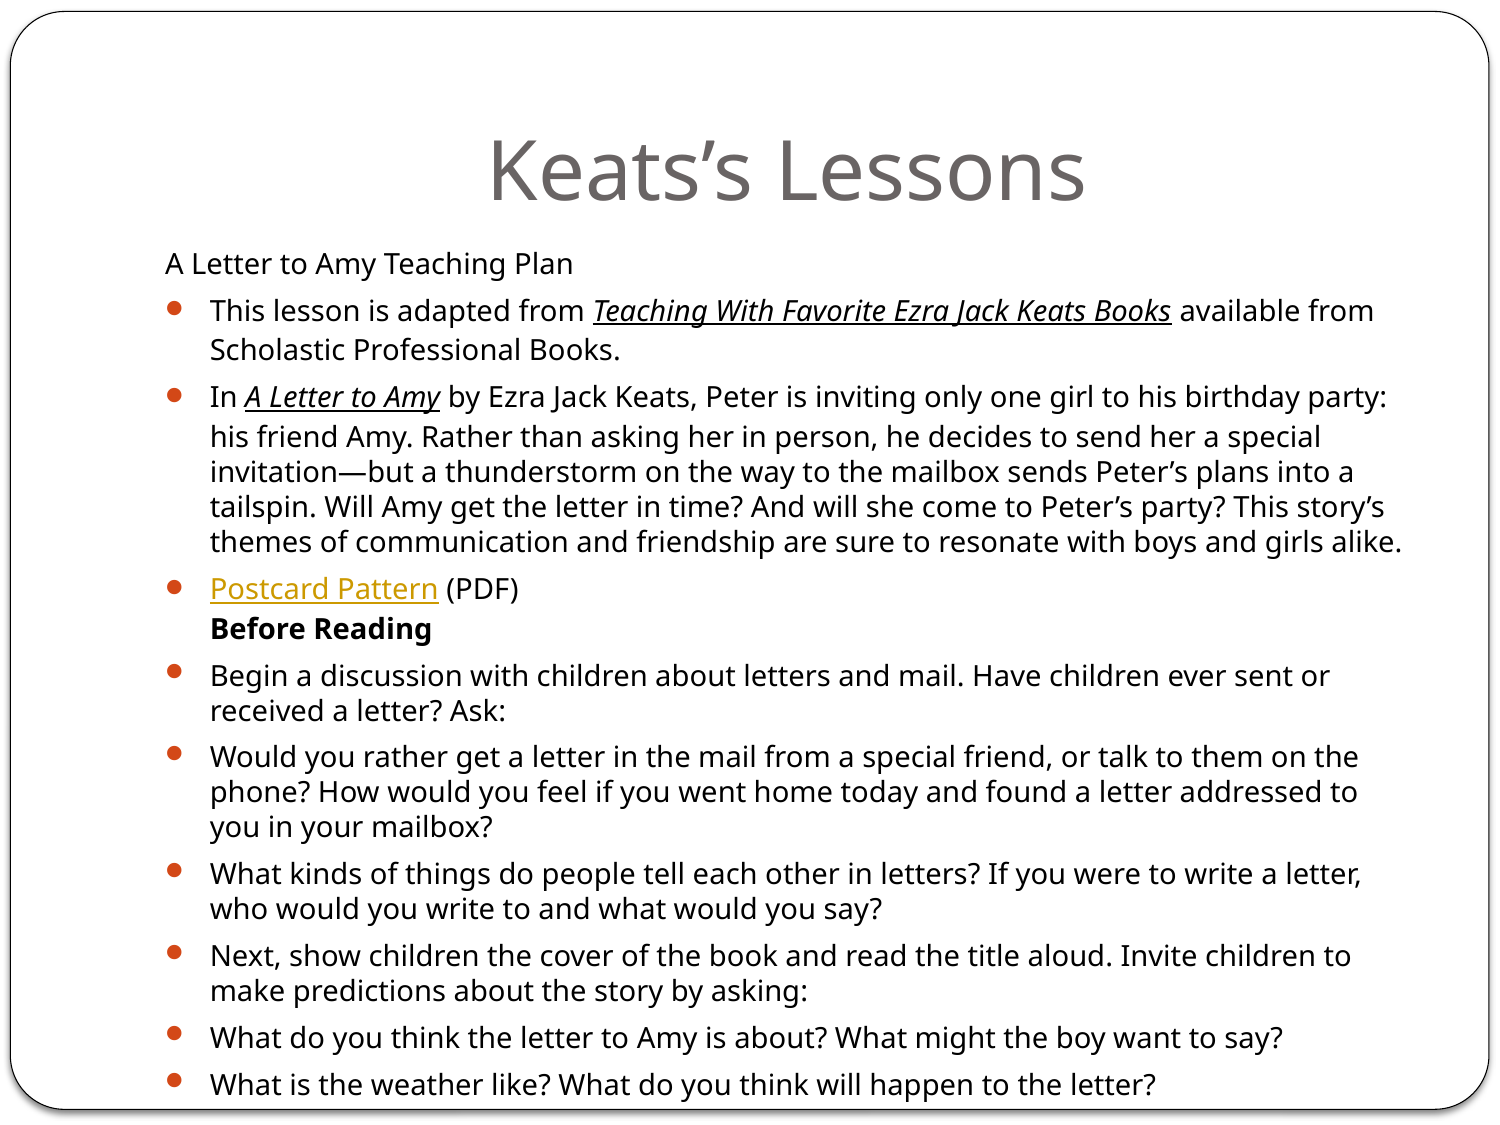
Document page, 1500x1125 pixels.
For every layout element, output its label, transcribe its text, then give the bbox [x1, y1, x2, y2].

list A Letter to Amy Teaching Plan This lesson is adapted from Teaching With Favorite Ezra Jack Keats Books available from Scholastic Professional Books. In A Letter to Amy by Ezra Jack Keats, Peter is inviting only one girl to his birthday party: his friend Amy. Rather than asking her in person, he decides to send her a special invitation—but a thunderstorm on the way to the mailbox sends Peter’s plans into a tailspin. Will Amy get the letter in time? And will she come to Peter’s party? This story’s themes of communication and friendship are sure to resonate with boys and girls alike. Postcard Pattern (PDF) Before Reading Begin a discussion with children about letters and mail. Have children ever sent or received a letter? Ask: Would you rather get a letter in the mail from a special friend, or talk to them on the phone? How would you feel if you went home today and found a letter addressed to you in your mailbox? What kinds of things do people tell each other in letters? If you were to write a letter, who would you write to and what would you say? Next, show children the cover of the book and read the title aloud. Invite children to make predictions about the story by asking: What do you think the letter to Amy is about? What might the boy want to say? What is the weather like? What do you think will happen to the letter? [149, 237, 1426, 988]
title Keats’s Lessons [149, 44, 1426, 233]
